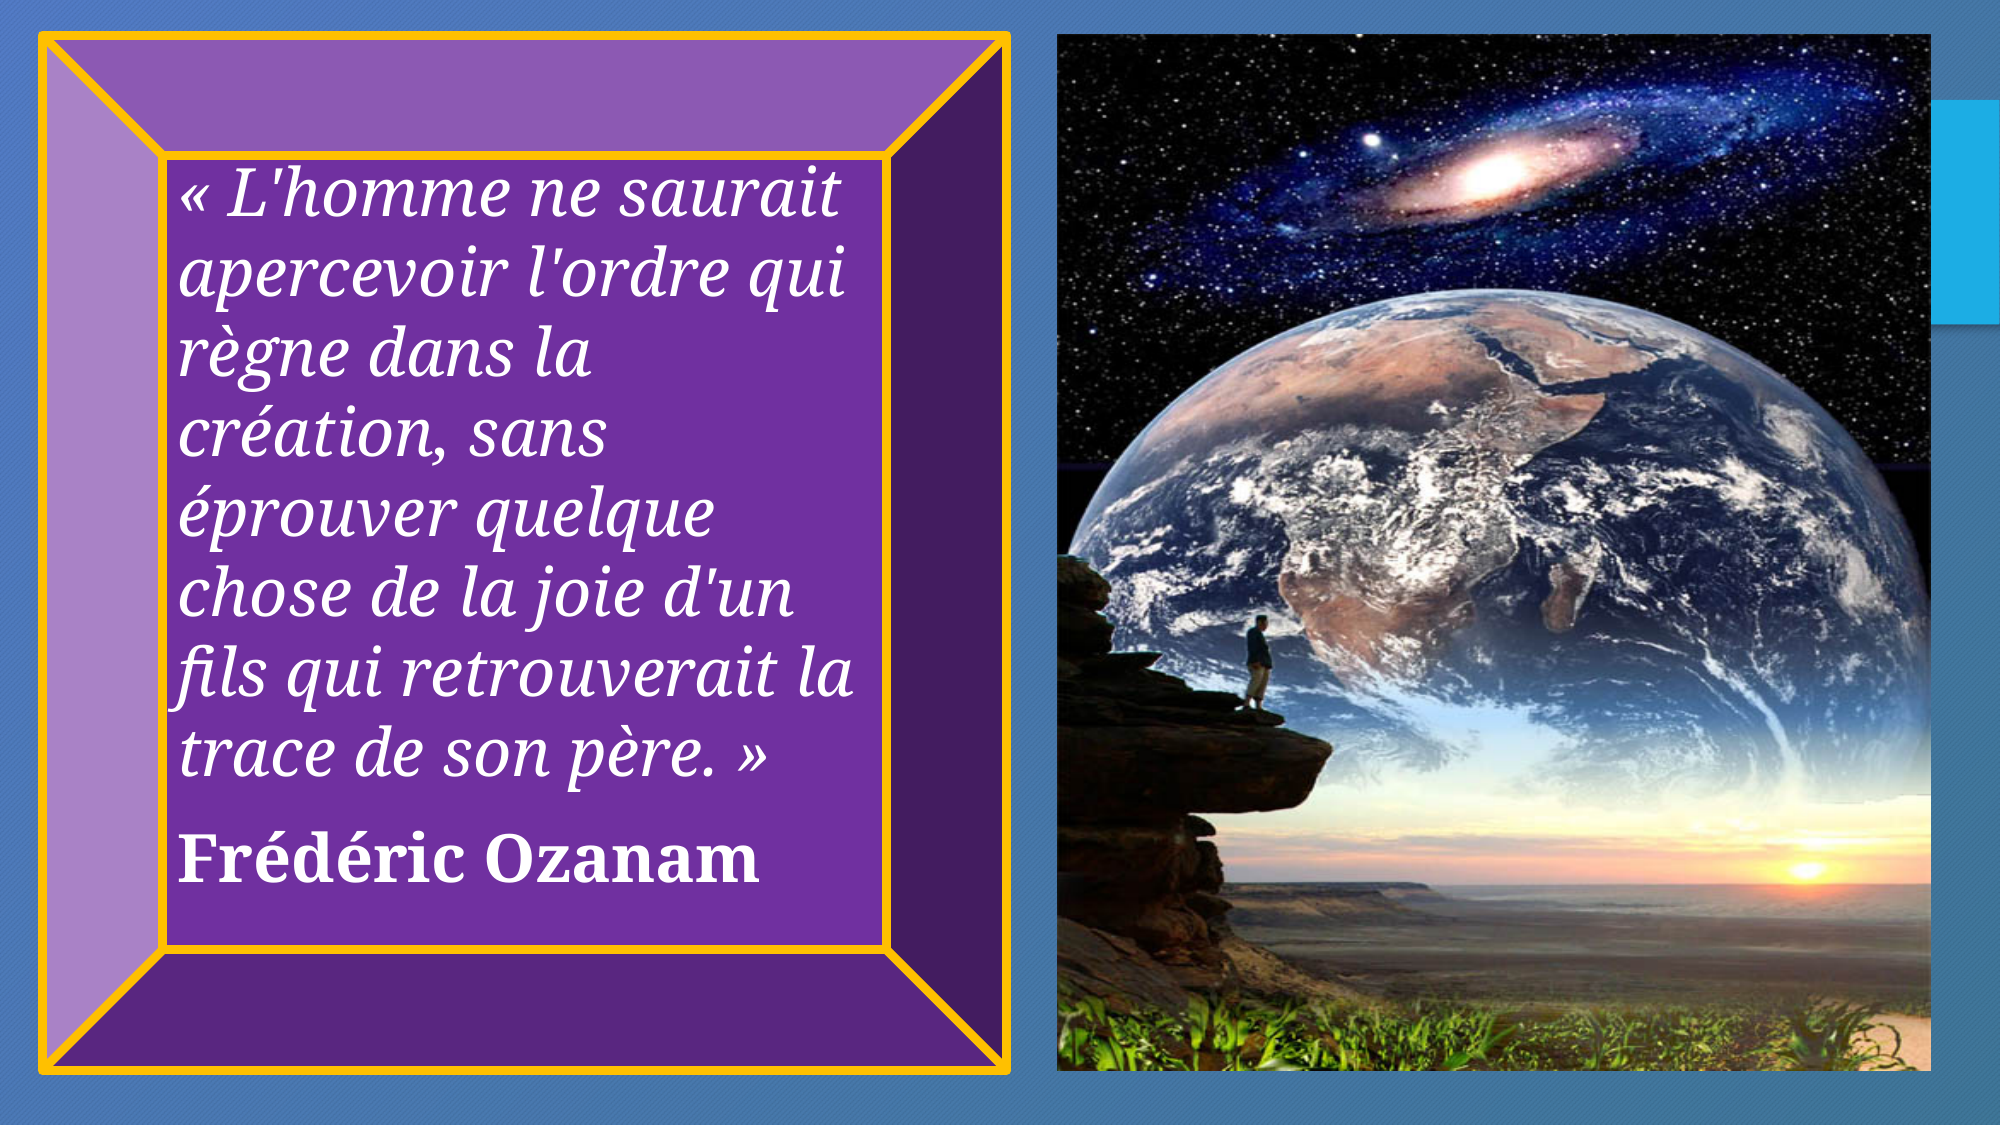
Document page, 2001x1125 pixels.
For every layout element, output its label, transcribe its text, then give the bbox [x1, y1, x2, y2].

picture [1057, 34, 2000, 1071]
text_box « L'homme ne saurait apercevoir l'ordre qui règne dans la création, sans éprouver quelque chose de la joie d'un fils qui retrouverait la trace de son père. » Frédéric Ozanam [38, 31, 1011, 1075]
